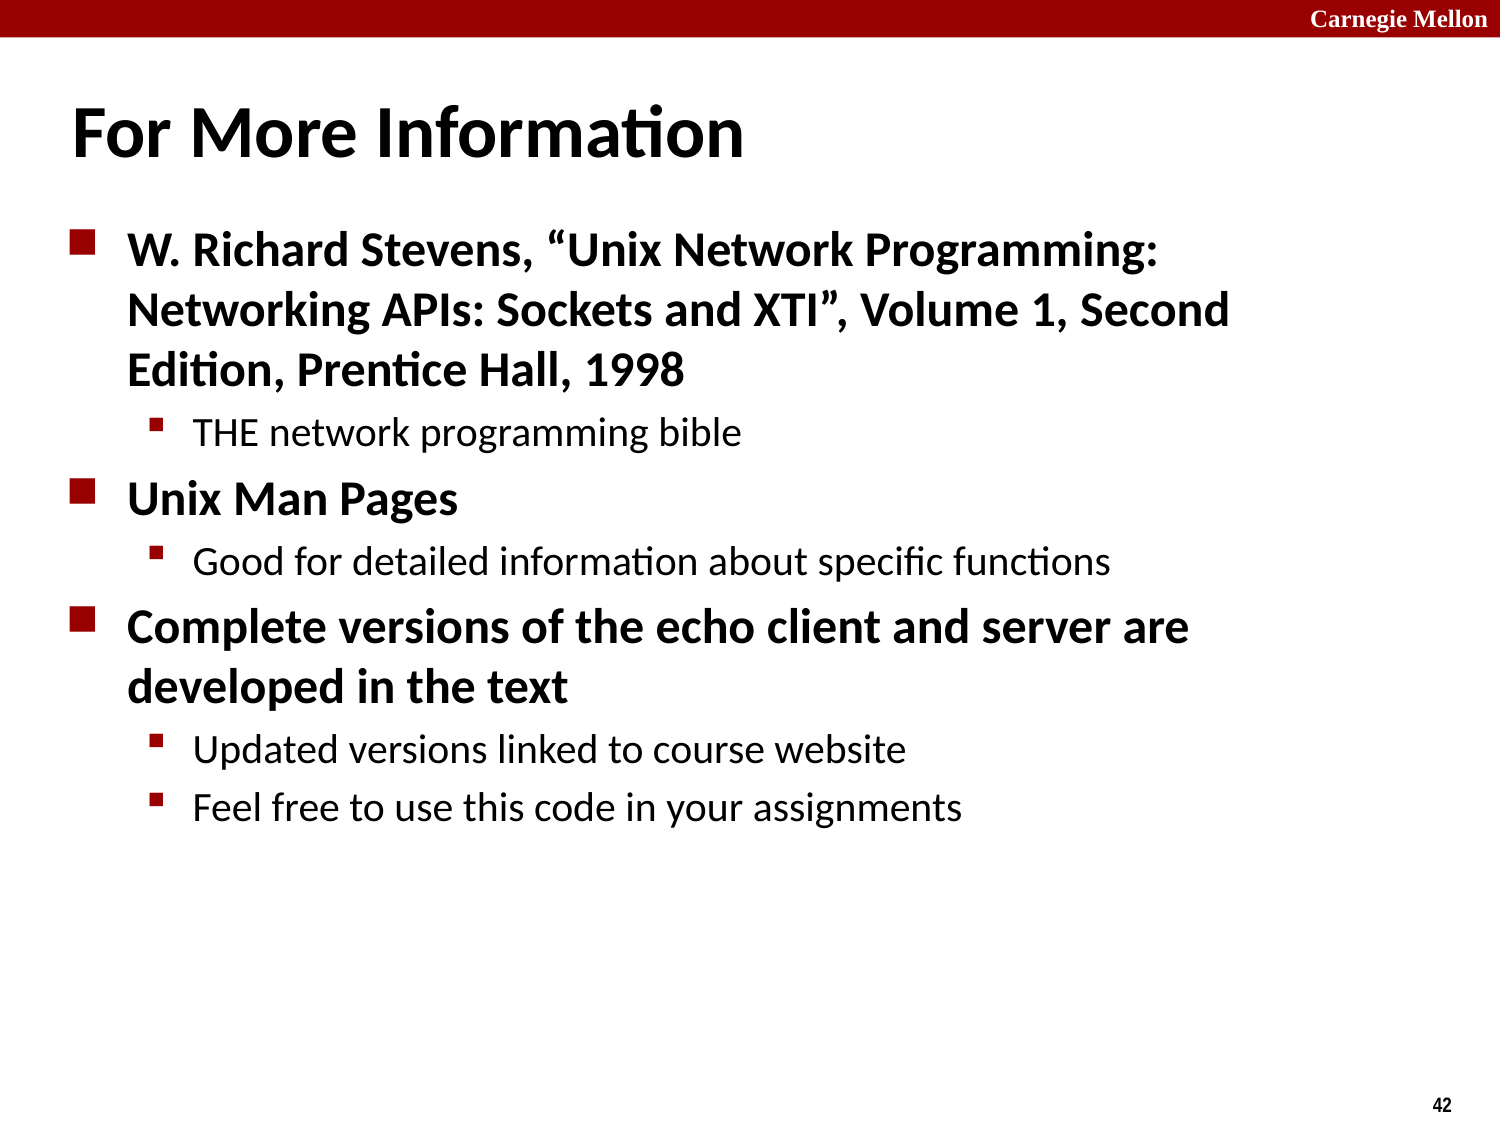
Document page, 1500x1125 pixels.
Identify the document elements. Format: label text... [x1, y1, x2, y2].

list W. Richard Stevens, “Unix Network Programming: Networking APIs: Sockets and XTI”, Volume 1, Second Edition, Prentice Hall, 1998 THE network programming bible Unix Man Pages Good for detailed information about specific functions Complete versions of the echo client and server are developed in the text Updated versions linked to course website Feel free to use this code in your assignments [55, 209, 1352, 1026]
title For More Information [56, 80, 1051, 176]
